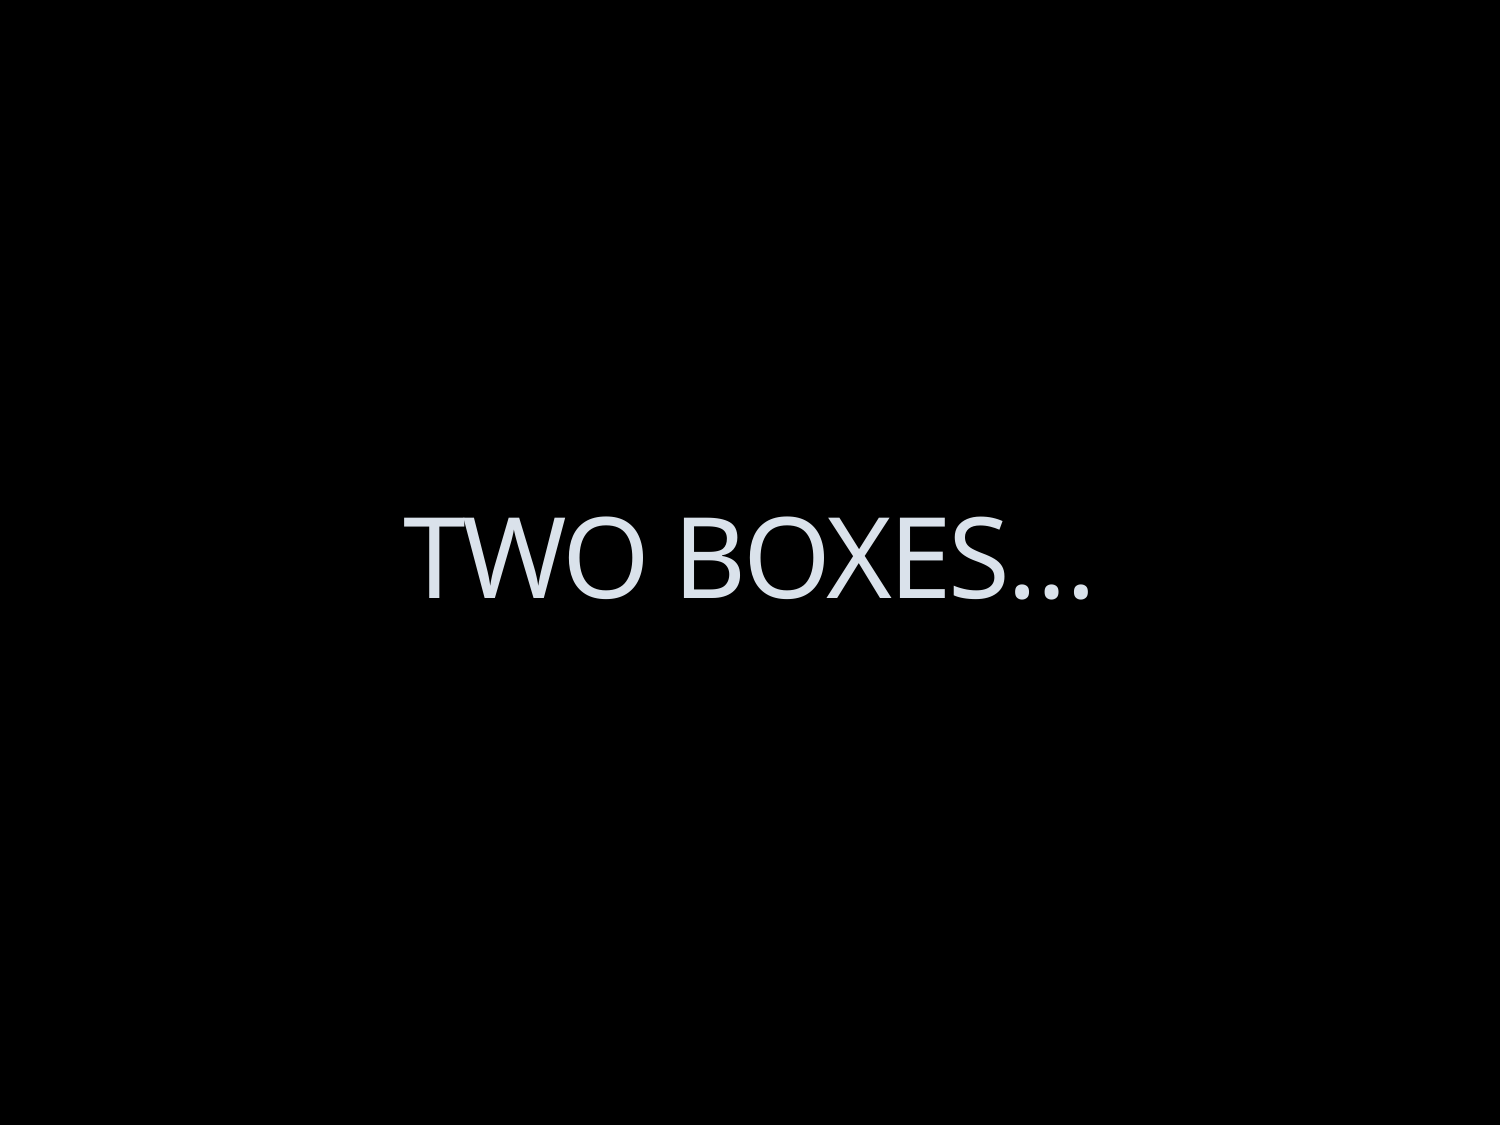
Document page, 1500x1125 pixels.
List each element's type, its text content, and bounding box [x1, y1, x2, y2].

title Two boxes… [119, 437, 1380, 688]
